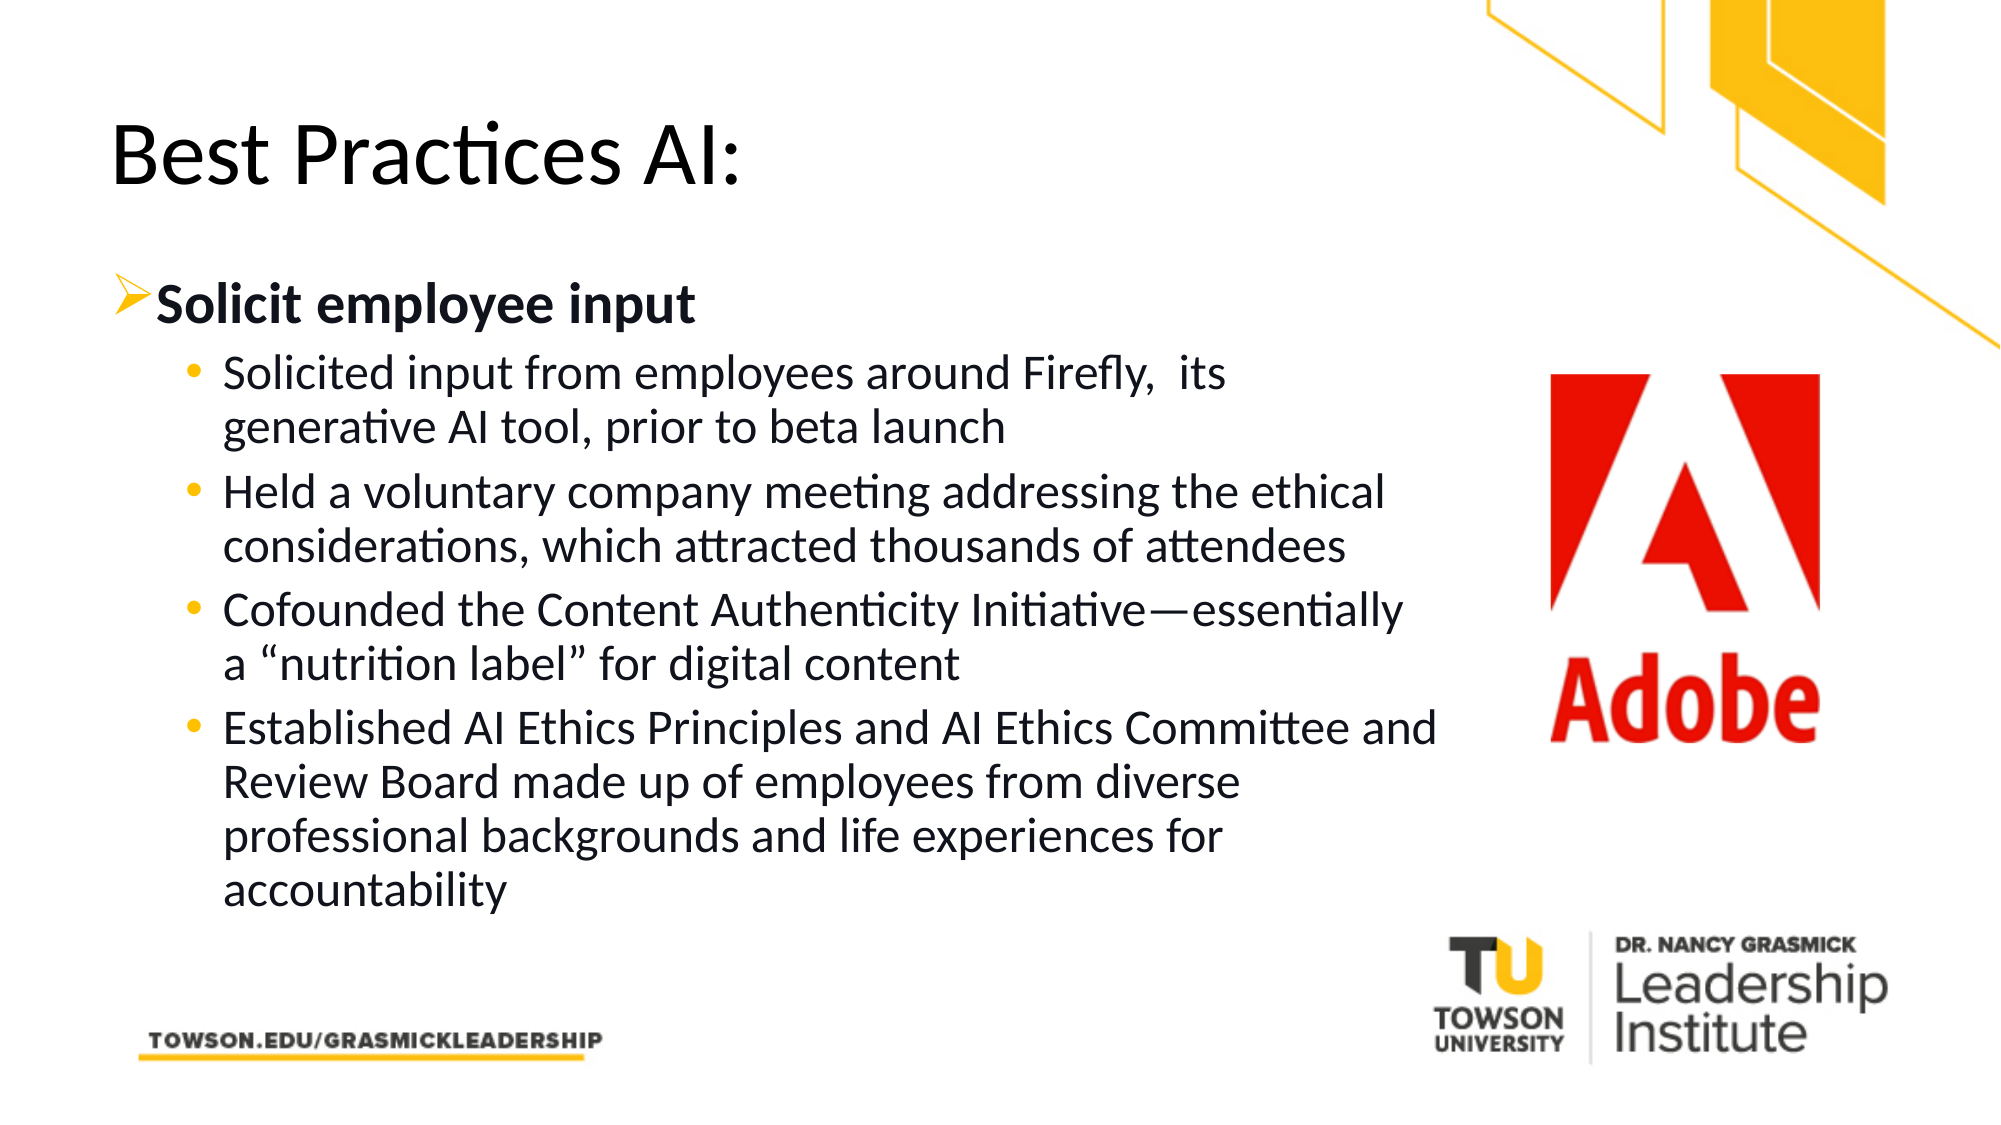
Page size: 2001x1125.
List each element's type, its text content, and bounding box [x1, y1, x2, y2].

list Solicit employee input Solicited input from employees around Firefly, its generative AI tool, prior to beta launch Held a voluntary company meeting addressing the ethical considerations, which attracted thousands of attendees Cofounded the Content Authenticity Initiative—essentially a “nutrition label” for digital content Established AI Ethics Principles and AI Ethics Committee and Review Board made up of employees from diverse professional backgrounds and life experiences for accountability [95, 265, 1465, 961]
text_box [1198, 691, 1229, 753]
title Best Practices AI: [95, 57, 1712, 253]
picture [0, 0, 2001, 1125]
